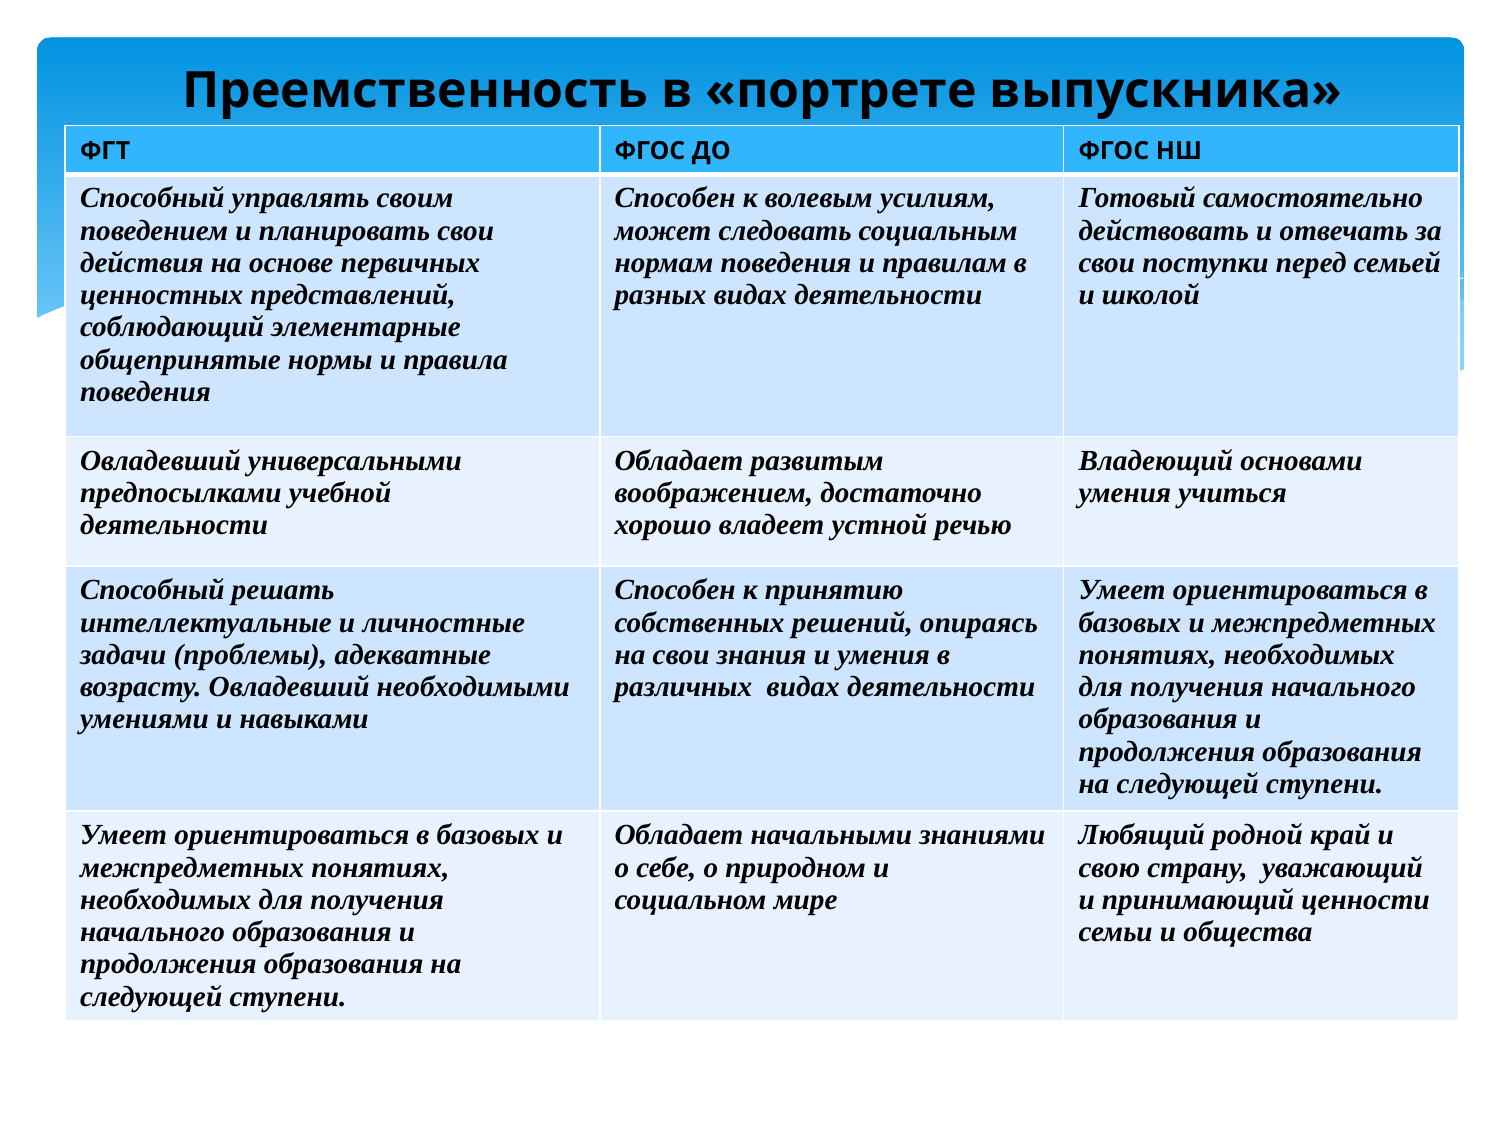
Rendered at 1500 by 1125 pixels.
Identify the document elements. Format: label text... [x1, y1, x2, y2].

table_cell Способный решать интеллектуальные и личностные задачи (проблемы), адекватные возрасту. Овладевший необходимыми умениями и навыками [66, 567, 599, 810]
table_cell Способен к волевым усилиям, может следовать социальным нормам поведения и правилам в разных видах деятельности [601, 177, 1063, 436]
table_cell Овладевший универсальными предпосылками учебной деятельности [66, 437, 599, 565]
table_cell Умеет ориентироваться в базовых и межпредметных понятиях, необходимых для получения начального образования и продолжения образования на следующей ступени. [66, 812, 599, 1020]
table_header ФГТ [66, 126, 599, 172]
table_cell Владеющий основами умения учиться [1064, 437, 1458, 565]
table_header ФГОС ДО [601, 126, 1063, 172]
table_cell Способный управлять своим поведением и планировать свои действия на основе первичных ценностных представлений, соблюдающий элементарные общепринятые нормы и правила поведения [66, 177, 599, 436]
table_cell Обладает развитым воображением, достаточно хорошо владеет устной речью [601, 437, 1063, 565]
table_cell Умеет ориентироваться в базовых и межпредметных понятиях, необходимых для получения начального образования и продолжения образования на следующей ступени. [1064, 567, 1458, 810]
table_cell Любящий родной край и свою страну, уважающий и принимающий ценности семьи и общества [1064, 812, 1458, 1020]
table_cell Способен к принятию собственных решений, опираясь на свои знания и умения в различных видах деятельности [601, 567, 1063, 810]
table_cell Обладает начальными знаниями о себе, о природном и социальном мире [601, 812, 1063, 1020]
table_header ФГОС НШ [1064, 126, 1458, 172]
title Преемственность в «портрете выпускника» [88, 62, 1437, 114]
table_cell Готовый самостоятельно действовать и отвечать за свои поступки перед семьей и школой [1064, 177, 1458, 436]
